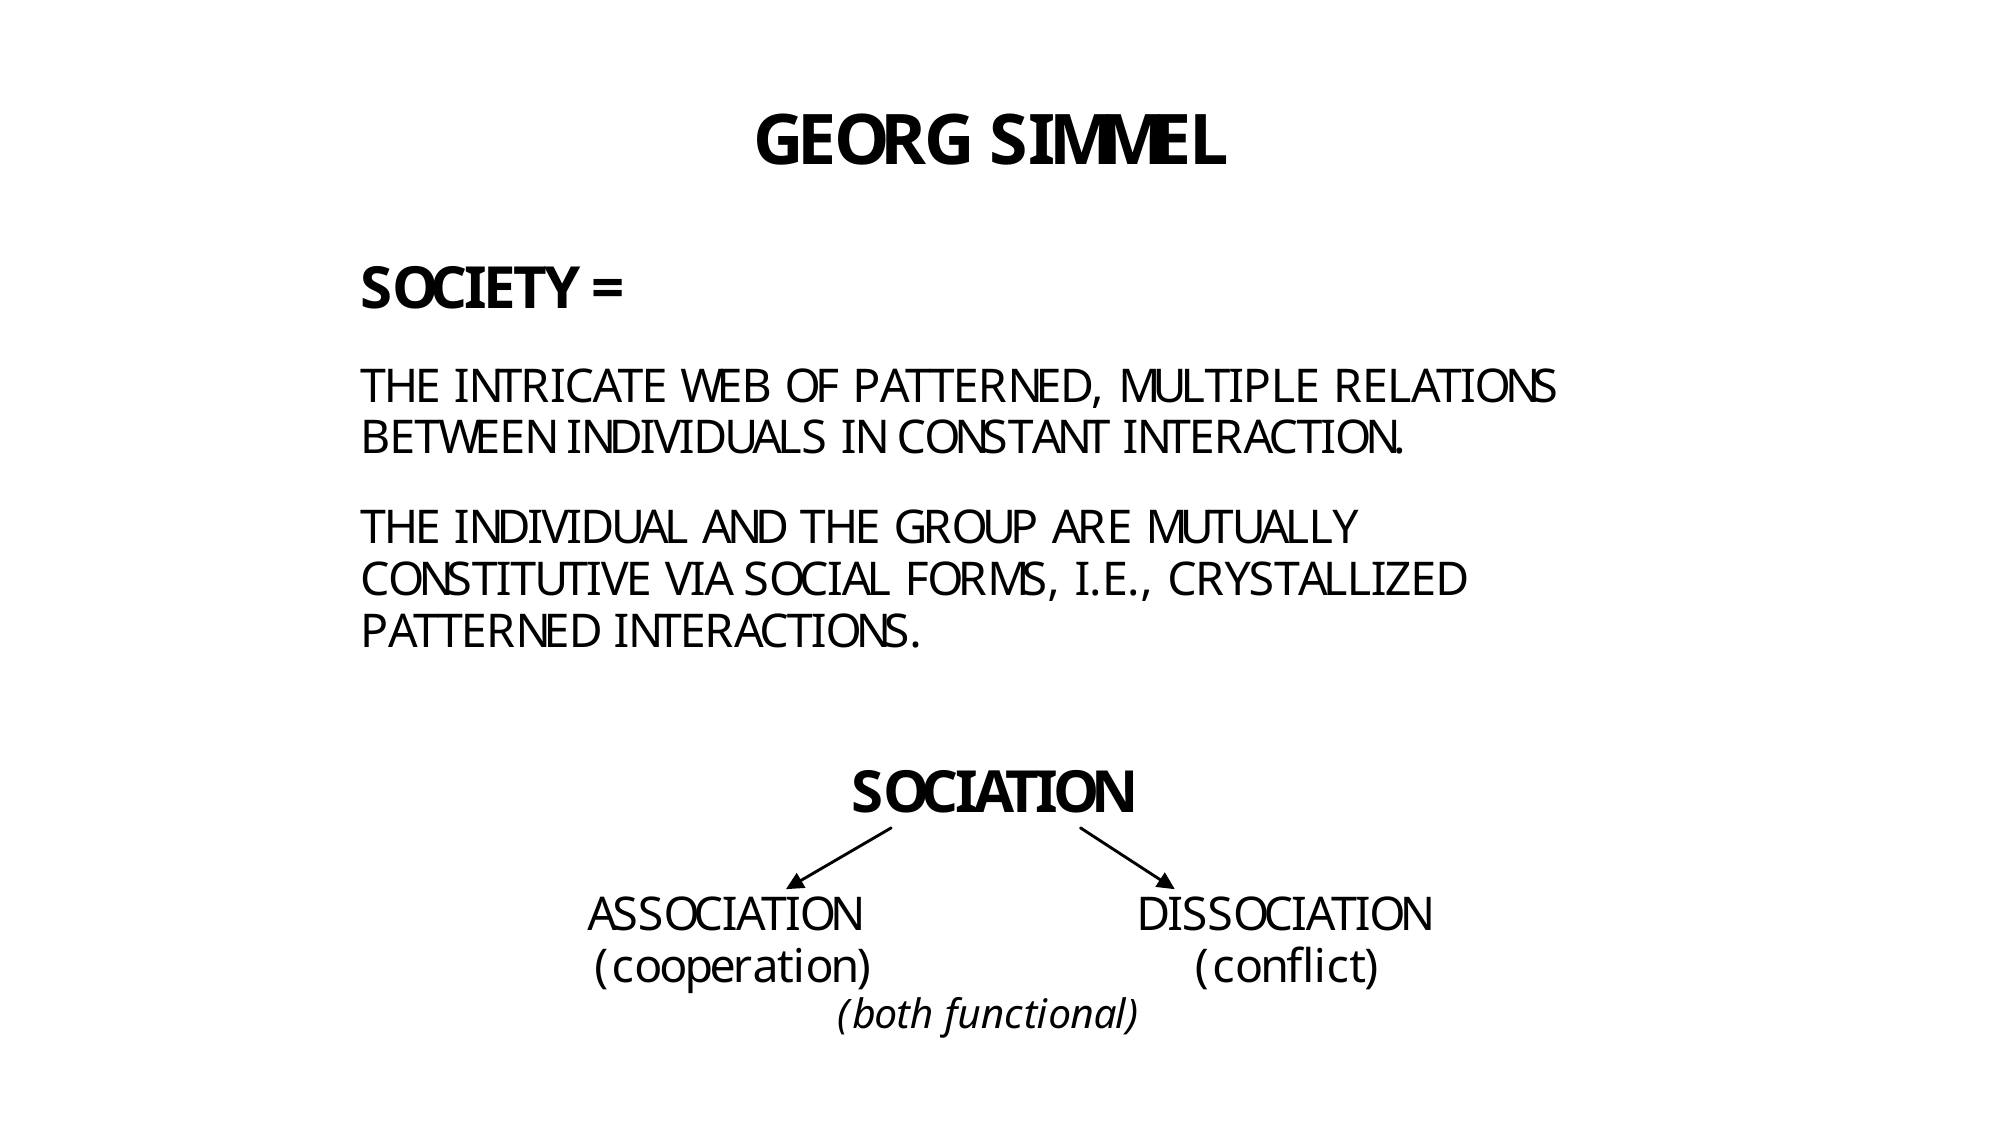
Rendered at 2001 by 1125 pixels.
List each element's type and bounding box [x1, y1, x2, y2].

picture [360, 102, 1618, 1040]
